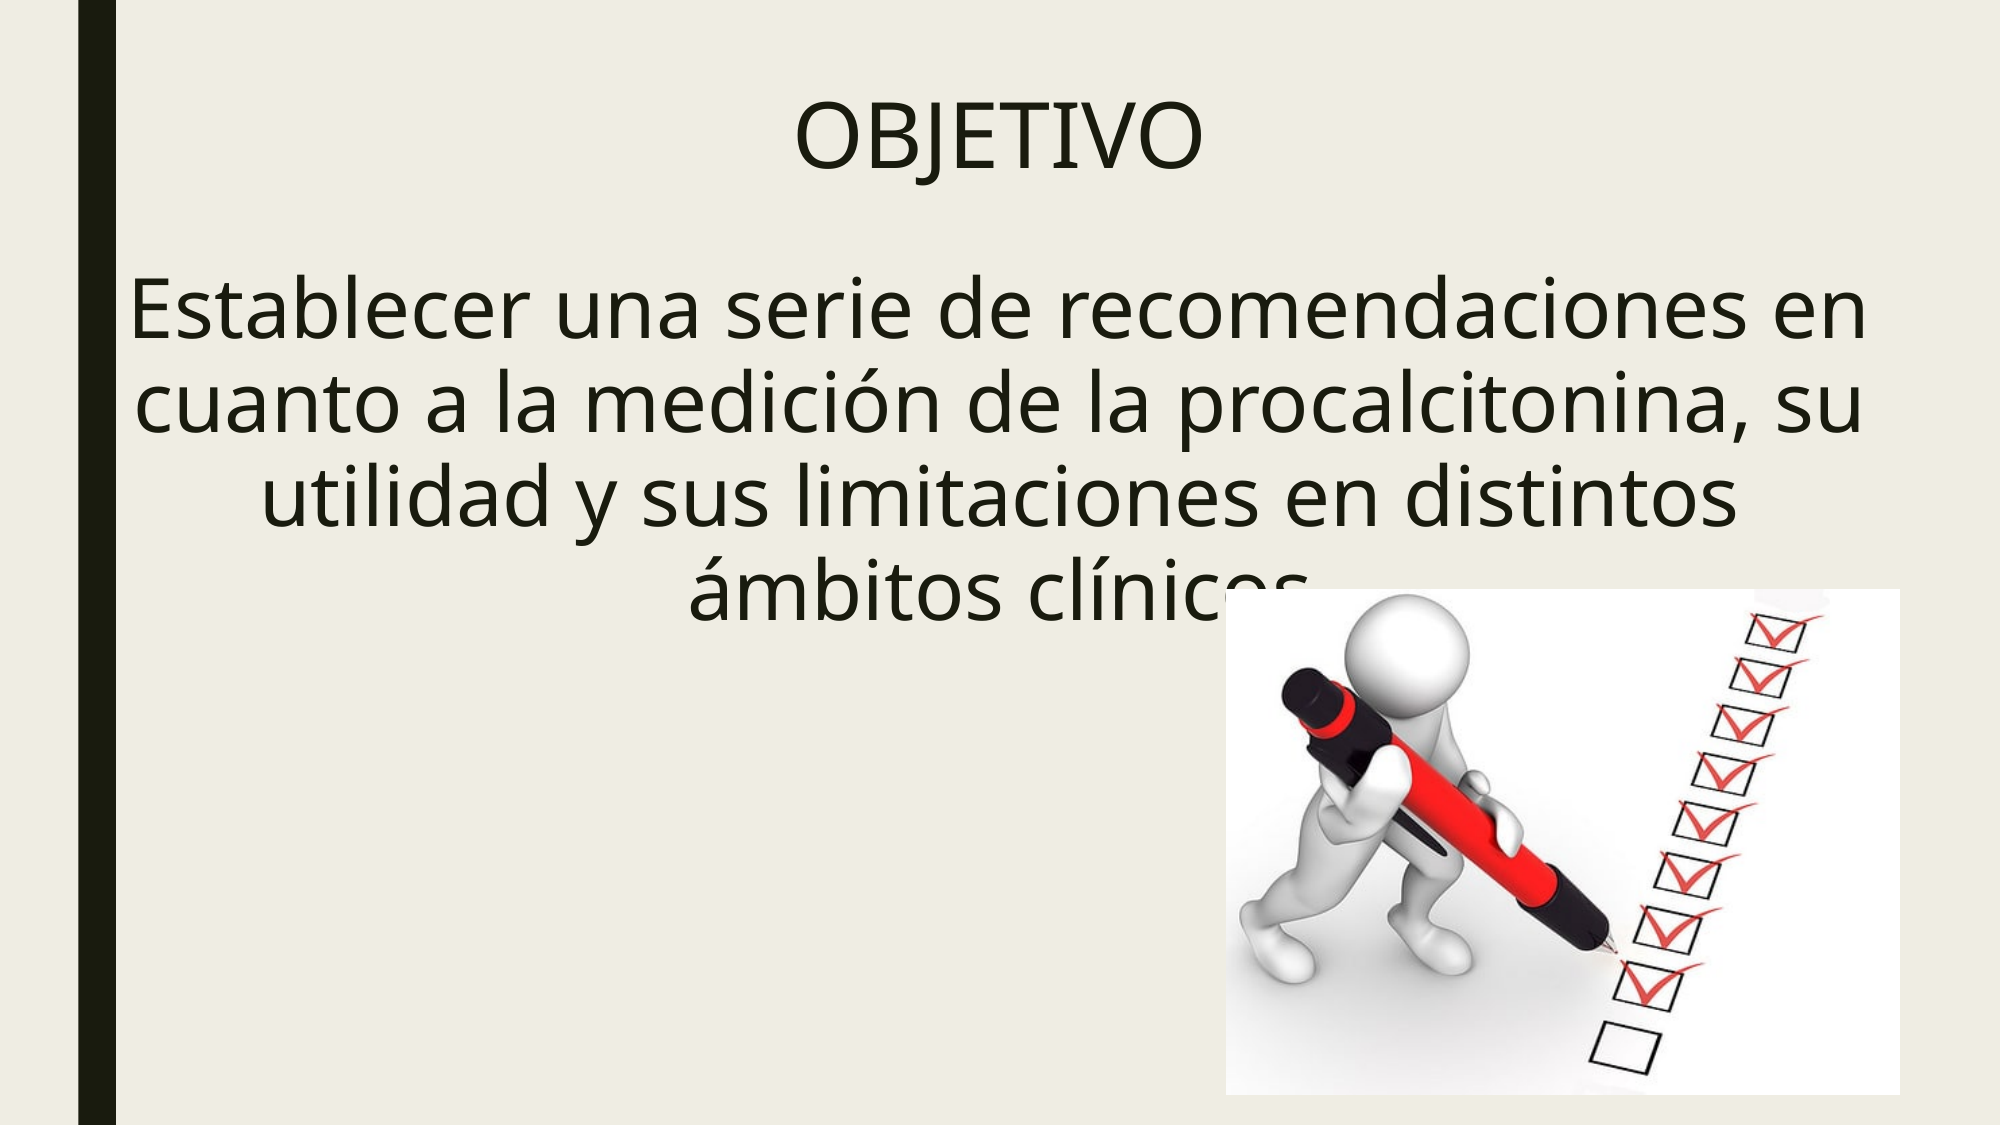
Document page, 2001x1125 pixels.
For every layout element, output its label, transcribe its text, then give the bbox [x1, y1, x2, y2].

picture [1226, 589, 1900, 1095]
title objetivo [99, 44, 1900, 233]
list Establecer una serie de recomendaciones en cuanto a la medición de la procalcitonina, su utilidad y sus limitaciones en distintos ámbitos clínicos [99, 263, 1900, 916]
